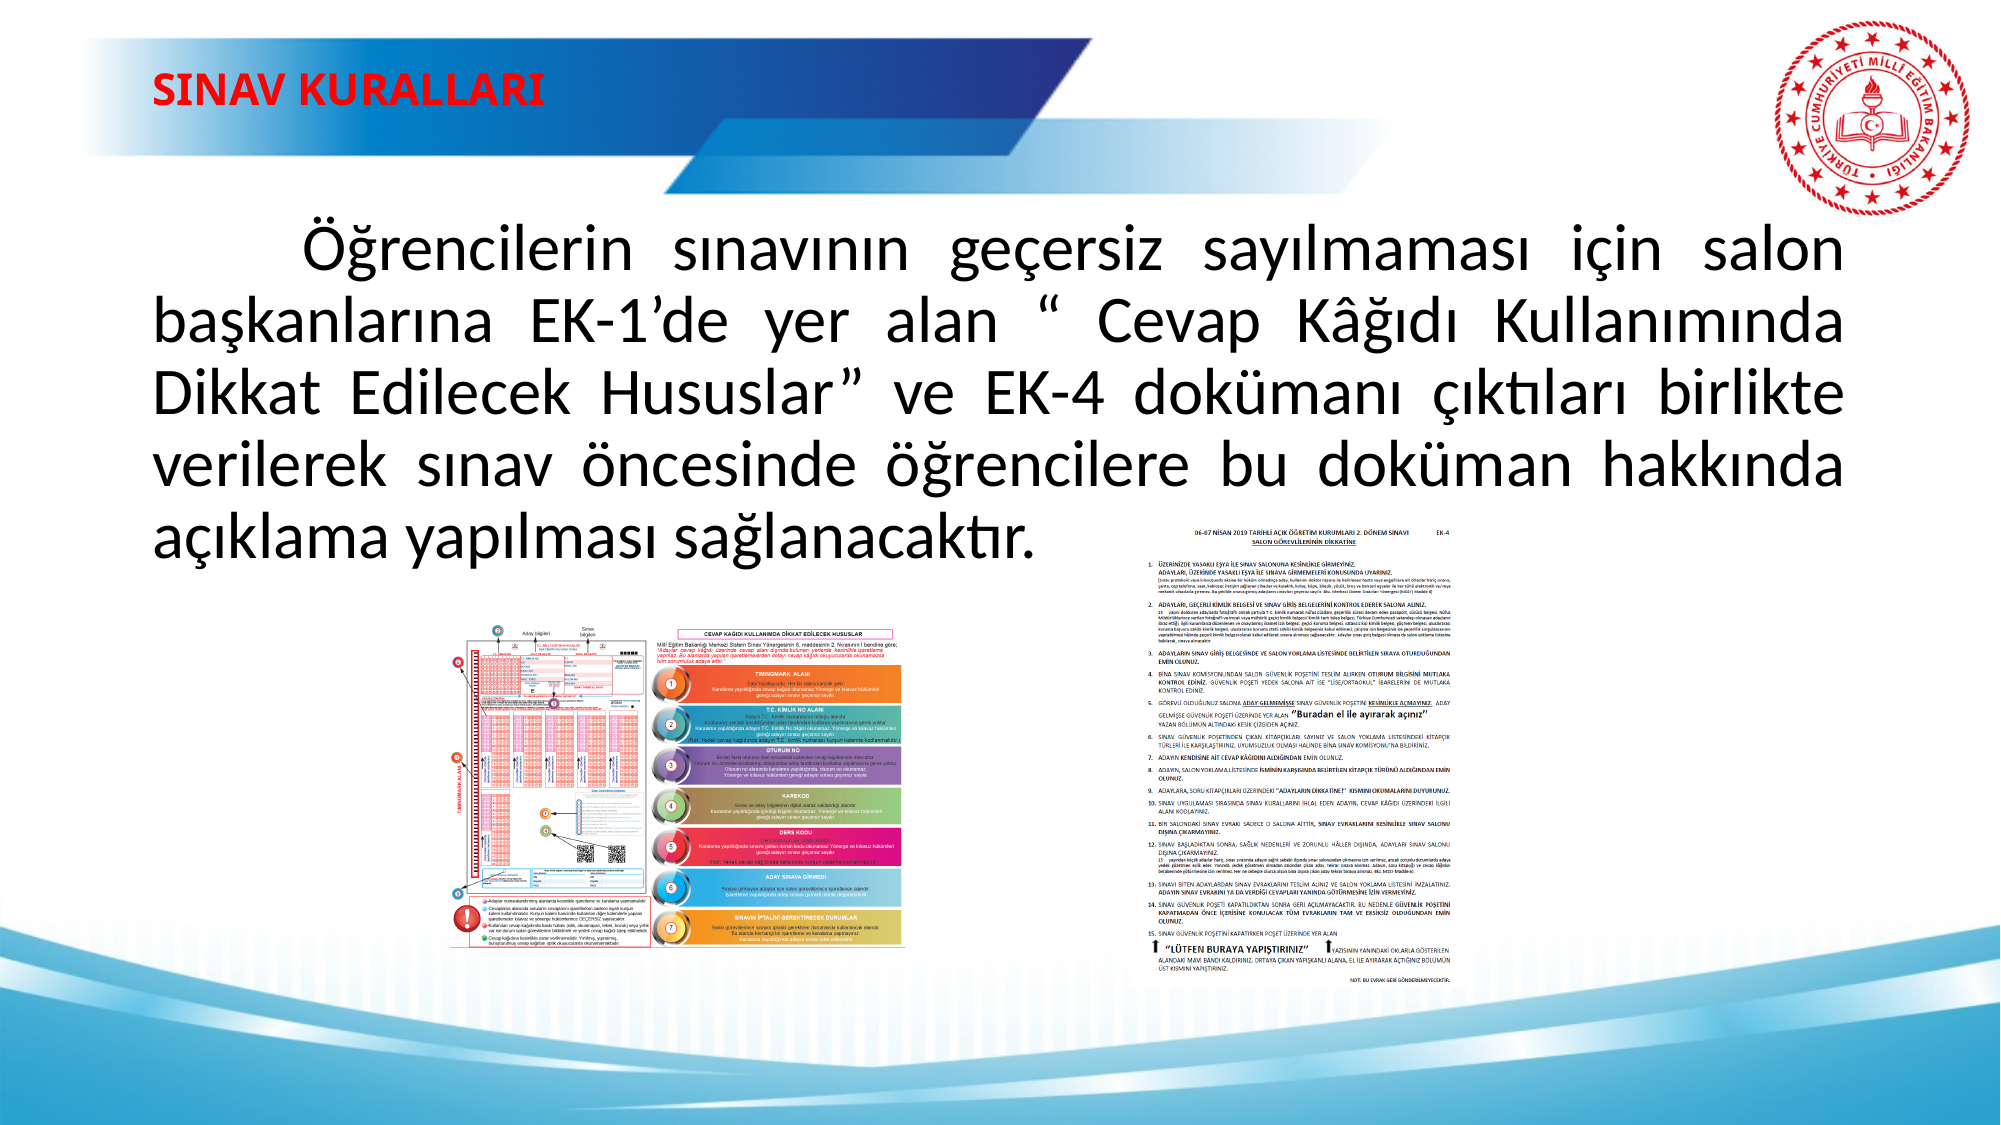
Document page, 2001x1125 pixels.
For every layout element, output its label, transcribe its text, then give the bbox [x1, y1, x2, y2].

list Öğrencilerin sınavının geçersiz sayılmaması için salon başkanlarına EK-1’de yer alan “ Cevap Kâğıdı Kullanımında Dikkat Edilecek Hususlar” ve EK-4 dokümanı çıktıları birlikte verilerek sınav öncesinde öğrencilere bu doküman hakkında açıklama yapılması sağlanacaktır. [137, 205, 1863, 955]
picture [0, 0, 2000, 1125]
title SINAV KURALLARI [137, 59, 1363, 123]
